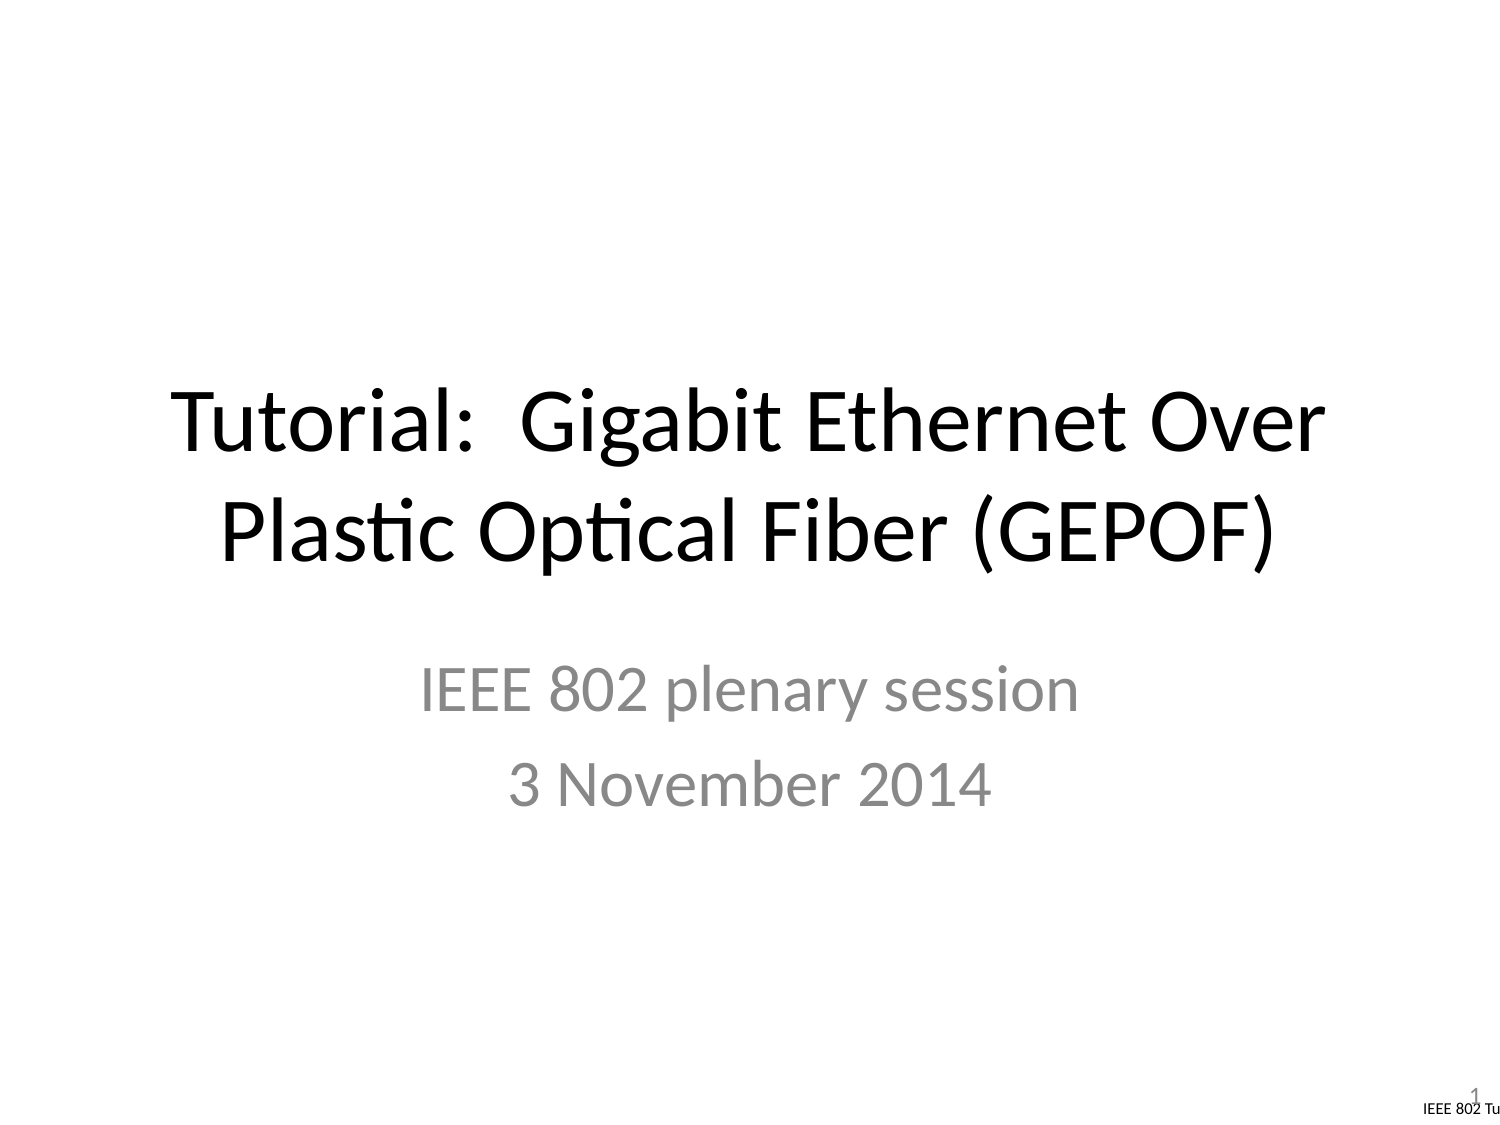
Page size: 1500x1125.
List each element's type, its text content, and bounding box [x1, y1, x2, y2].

title Tutorial: Gigabit Ethernet Over Plastic Optical Fiber (GEPOF) [111, 348, 1388, 592]
list IEEE 802 plenary session 3 November 2014 [224, 636, 1276, 926]
slide_number 1 [1138, 1072, 1490, 1118]
